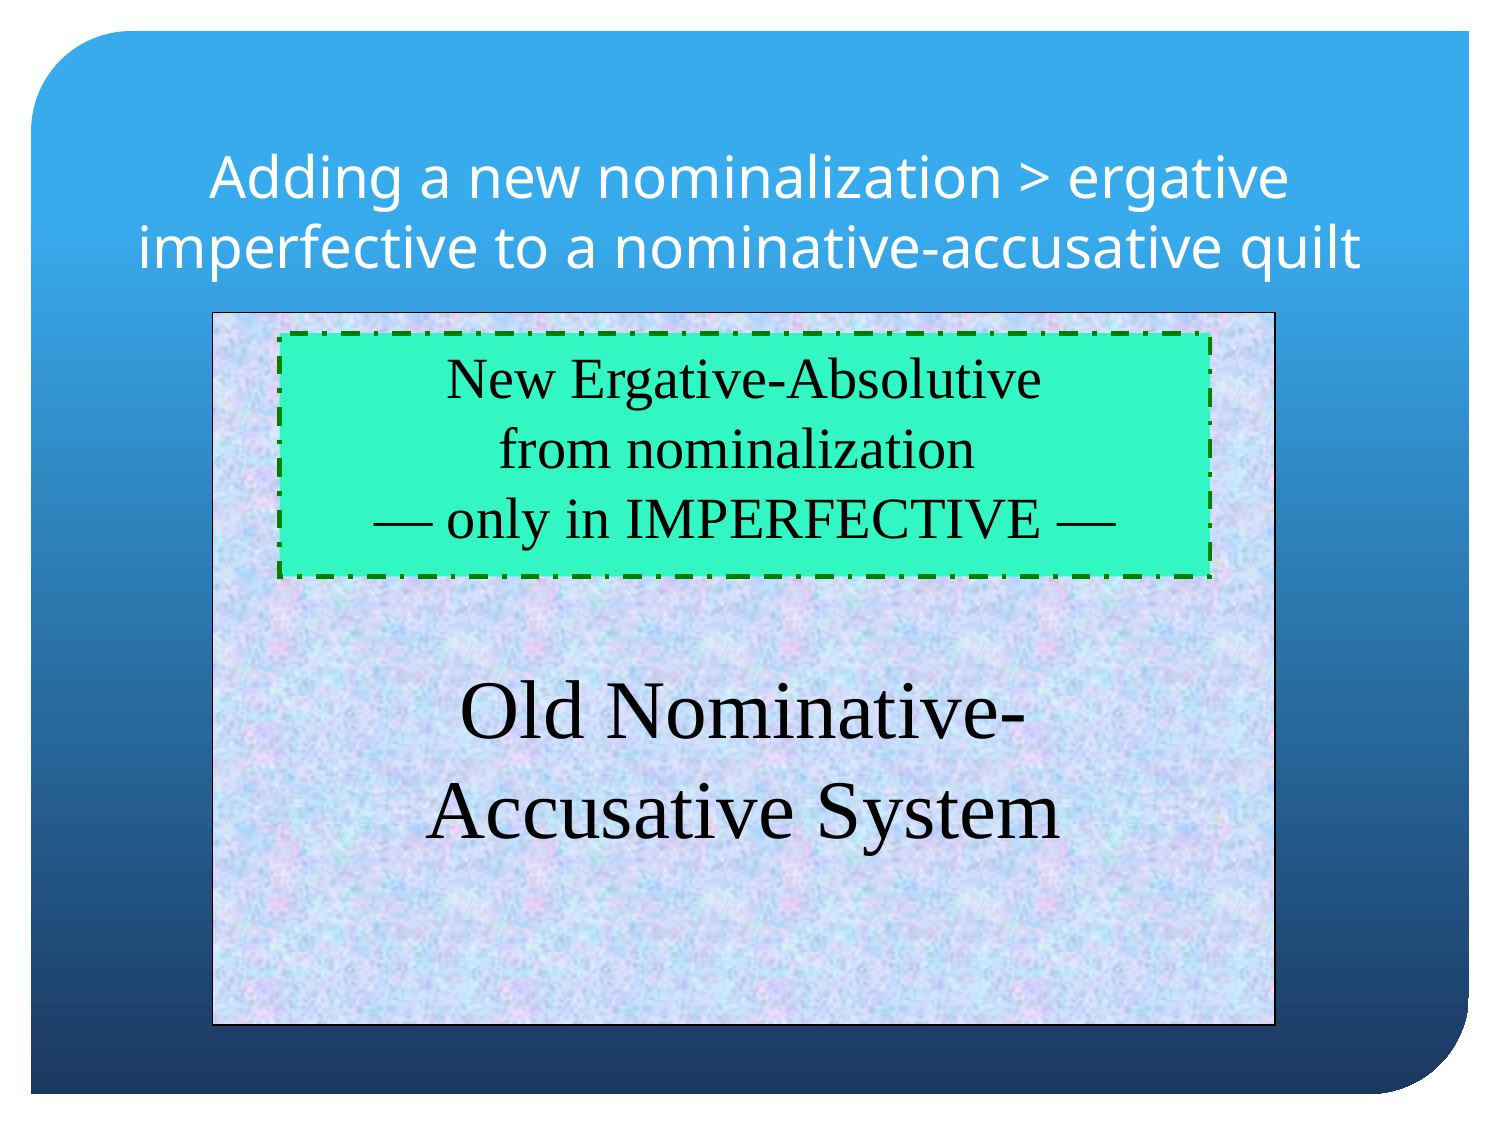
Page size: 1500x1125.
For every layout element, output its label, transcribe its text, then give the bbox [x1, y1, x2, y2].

title Adding a new nominalization > ergative imperfective to a nominative-accusative quilt [112, 99, 1388, 288]
text_box Old Nominative- Accusative System [212, 312, 1275, 1025]
text_box New Ergative-Absolutive from nominalization — only in imperfective — [279, 333, 1210, 577]
